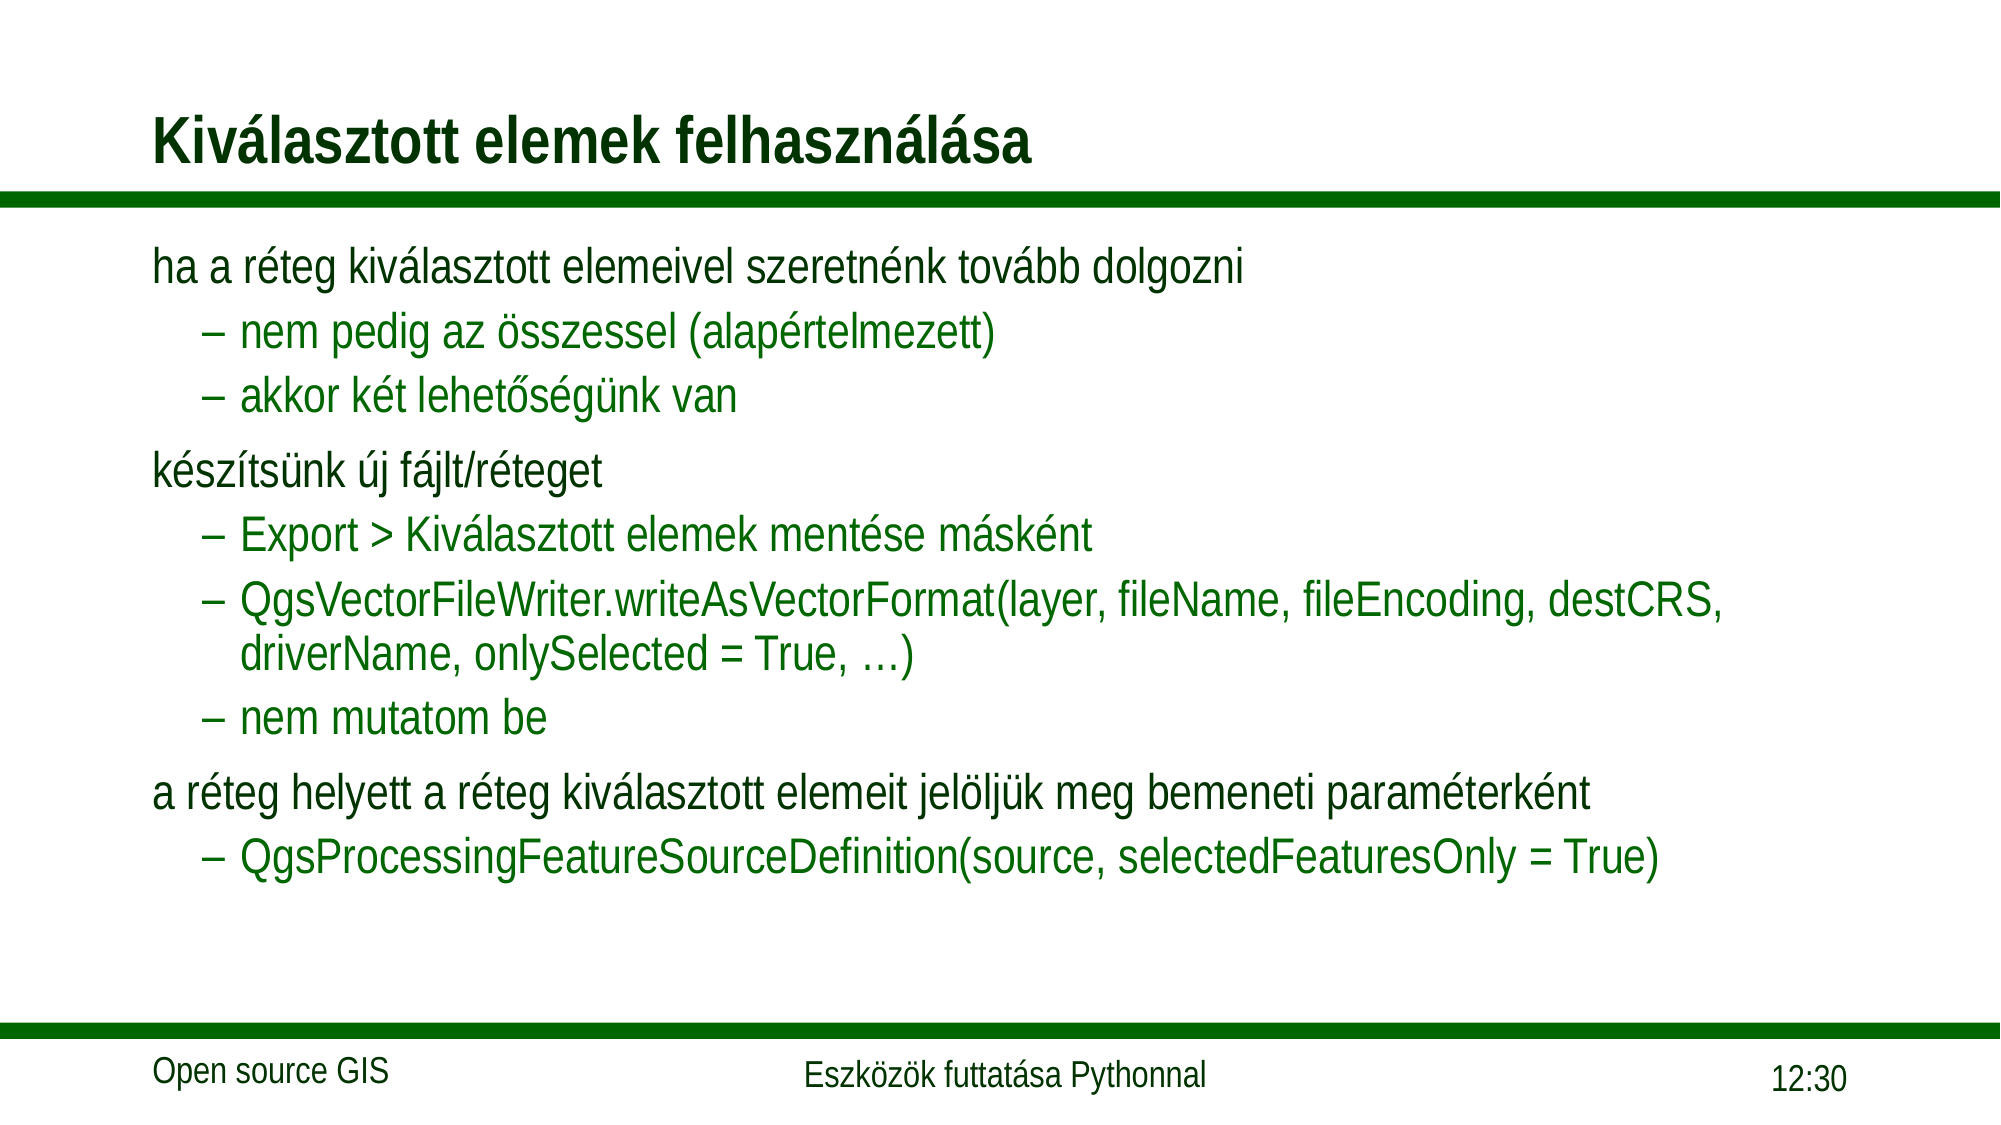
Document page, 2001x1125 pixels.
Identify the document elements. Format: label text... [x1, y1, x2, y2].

title Kiválasztott elemek felhasználása [137, 28, 1863, 186]
list ha a réteg kiválasztott elemeivel szeretnénk tovább dolgozni nem pedig az összessel (alapértelmezett) akkor két lehetőségünk van készítsünk új fájlt/réteget Export > Kiválasztott elemek mentése másként QgsVectorFileWriter.writeAsVectorFormat(layer, fileName, fileEncoding, destCRS, driverName, onlySelected = True, …) nem mutatom be a réteg helyett a réteg kiválasztott elemeit jelöljük meg bemeneti paraméterként QgsProcessingFeatureSourceDefinition(source, selectedFeaturesOnly = True) [137, 233, 1863, 1014]
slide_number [1390, 1046, 1863, 1106]
